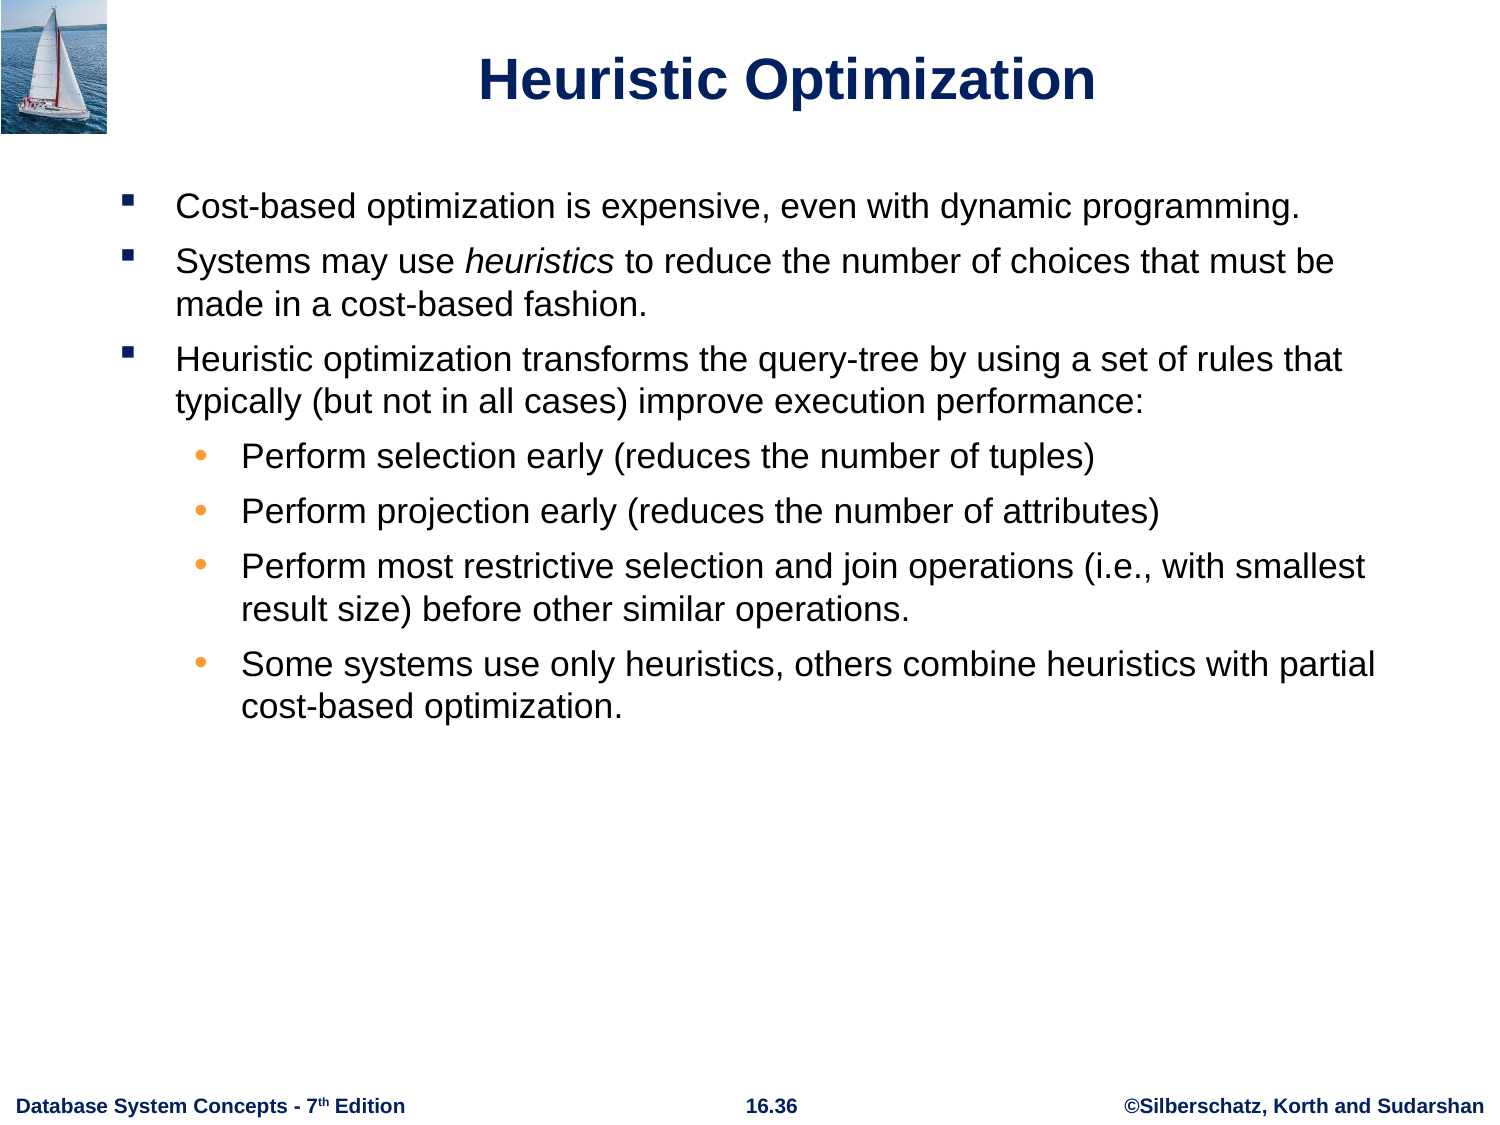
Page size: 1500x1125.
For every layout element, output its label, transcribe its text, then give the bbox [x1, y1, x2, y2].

title Heuristic Optimization [125, 18, 1452, 120]
picture [1, 0, 107, 134]
list Cost-based optimization is expensive, even with dynamic programming. Systems may use heuristics to reduce the number of choices that must be made in a cost-based fashion. Heuristic optimization transforms the query-tree by using a set of rules that typically (but not in all cases) improve execution performance: Perform selection early (reduces the number of tuples) Perform projection early (reduces the number of attributes) Perform most restrictive selection and join operations (i.e., with smallest result size) before other similar operations. Some systems use only heuristics, others combine heuristics with partial cost-based optimization. [104, 176, 1403, 1057]
